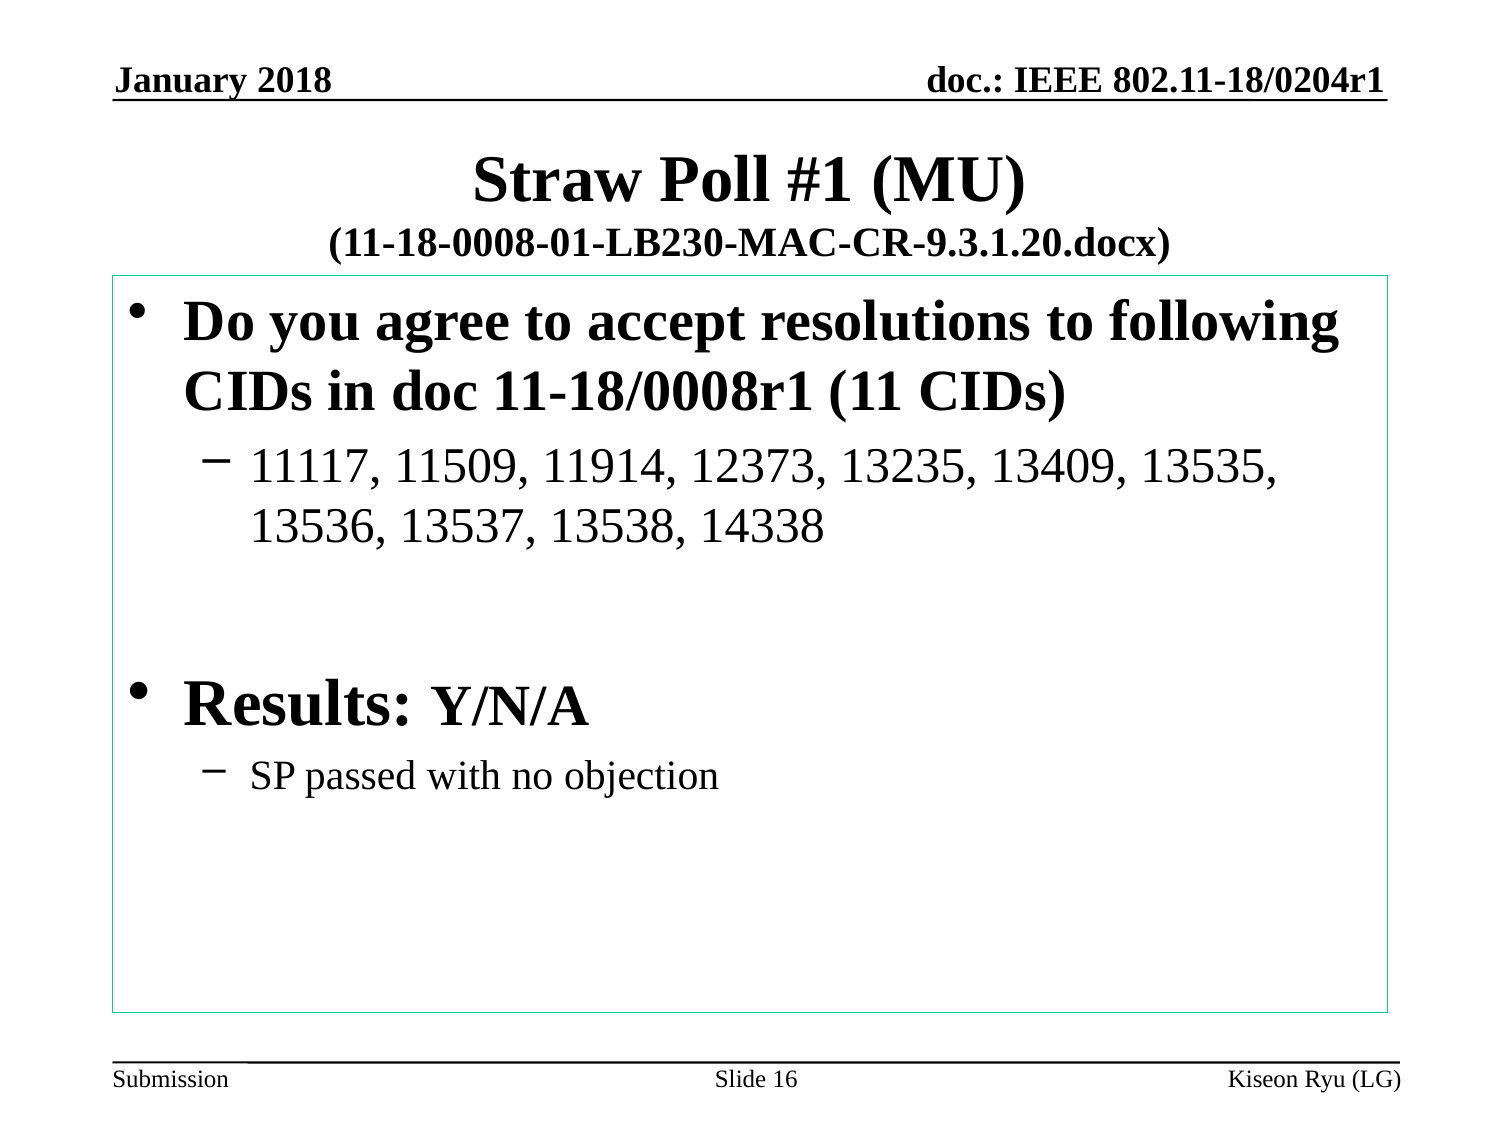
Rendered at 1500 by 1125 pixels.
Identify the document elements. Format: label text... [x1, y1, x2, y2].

slide_number Slide 16 [712, 1061, 800, 1093]
title Straw Poll #1 (MU) (11-18-0008-01-LB230-MAC-CR-9.3.1.20.docx) [112, 112, 1388, 288]
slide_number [114, 54, 335, 101]
footer Kiseon Ryu (LG) [1225, 1061, 1402, 1093]
list Do you agree to accept resolutions to following CIDs in doc 11-18/0008r1 (11 CIDs) 11117, 11509, 11914, 12373, 13235, 13409, 13535, 13536, 13537, 13538, 14338 Results: Y/N/A SP passed with no objection [112, 288, 1388, 1013]
